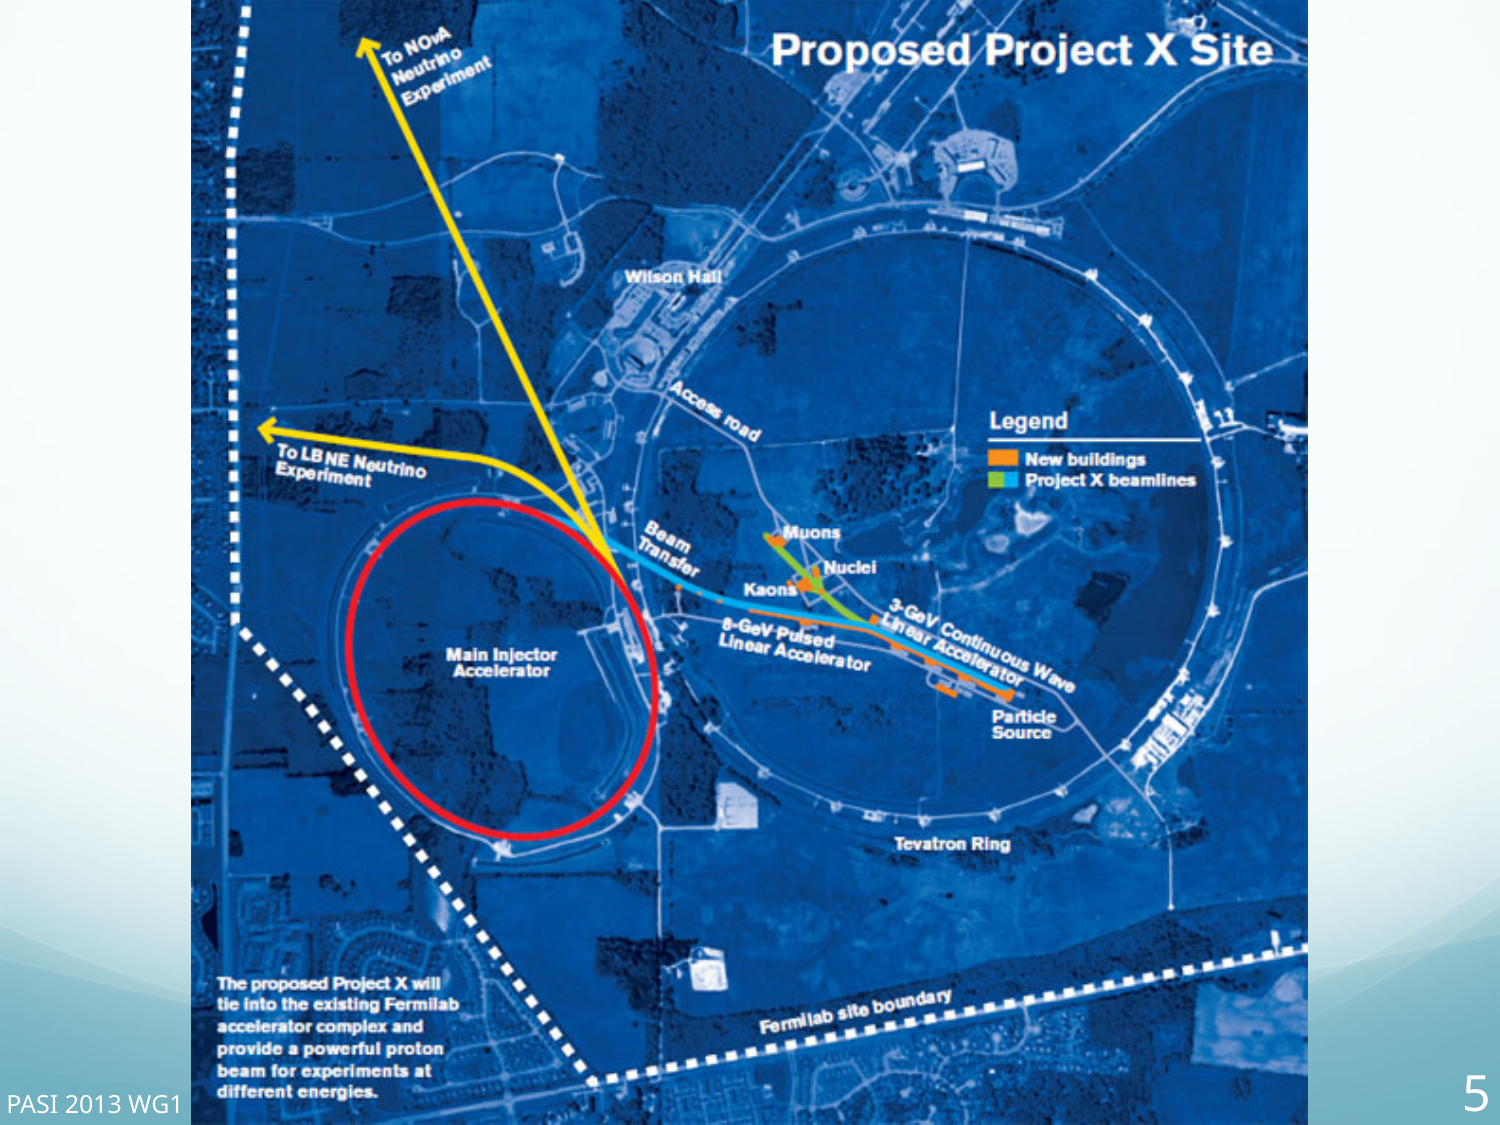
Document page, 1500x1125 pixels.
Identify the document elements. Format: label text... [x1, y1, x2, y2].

picture [191, 0, 1308, 1125]
footer PASI 2013 WG1 Project X Exp Facilities [0, 1075, 184, 1125]
slide_number 5 [1343, 1066, 1500, 1125]
